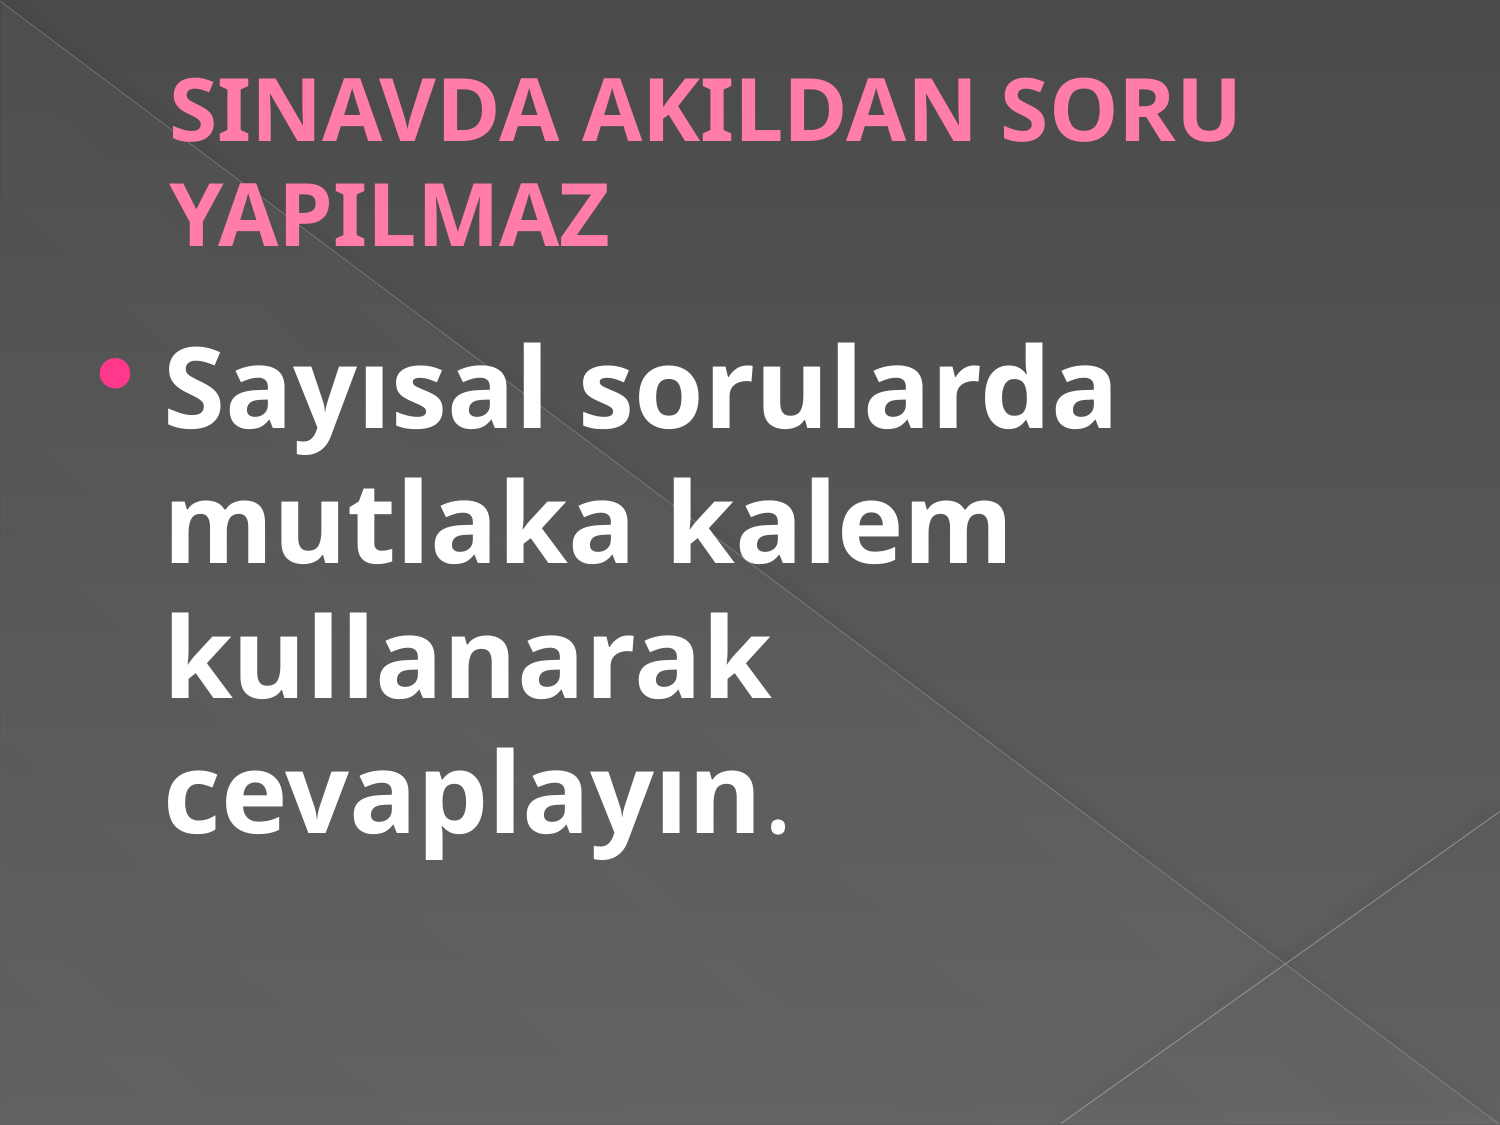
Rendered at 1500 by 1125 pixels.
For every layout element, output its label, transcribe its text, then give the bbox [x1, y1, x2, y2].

title SINAVDA AKILDAN SORU YAPILMAZ [75, 43, 1425, 274]
list Sayısal sorularda mutlaka kalem kullanarak cevaplayın. [75, 308, 1425, 1059]
